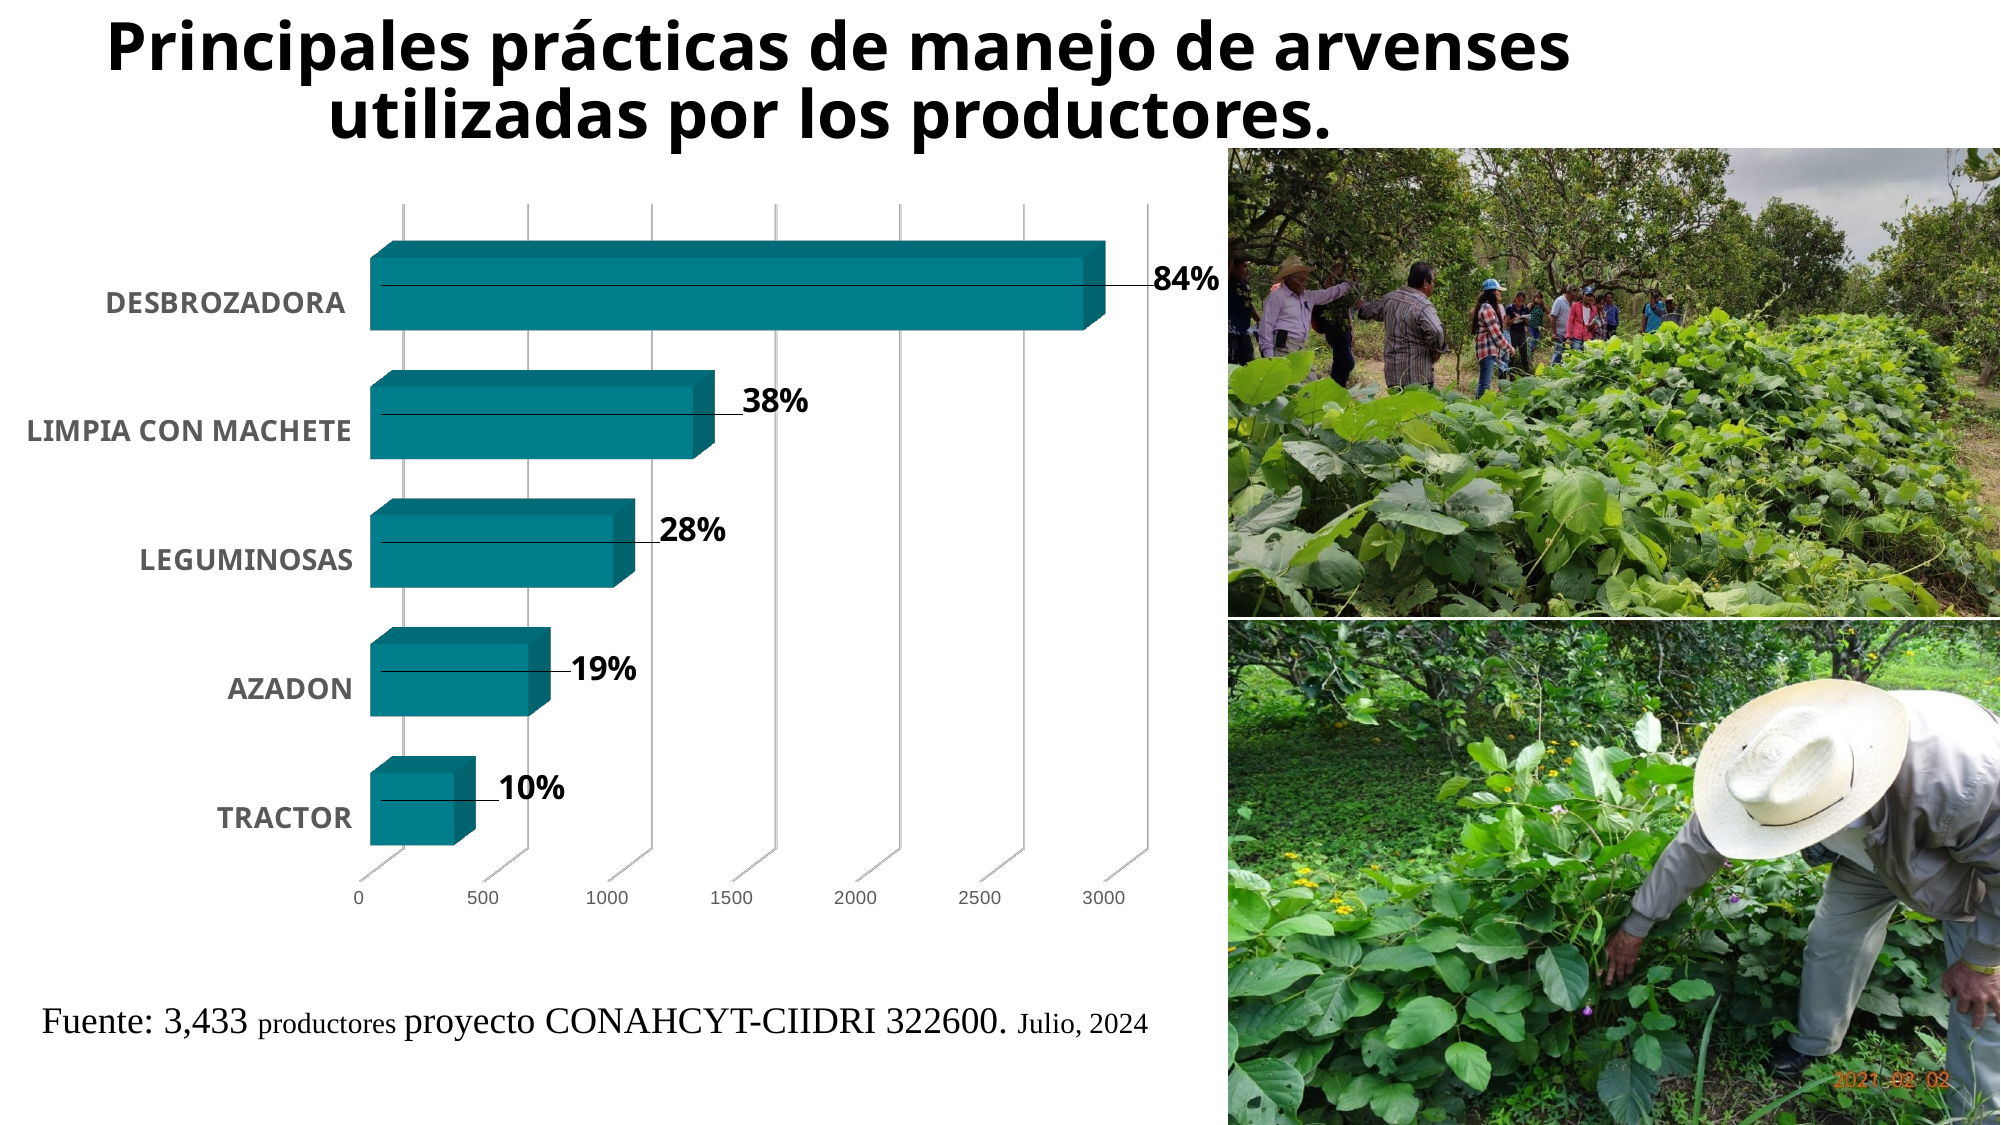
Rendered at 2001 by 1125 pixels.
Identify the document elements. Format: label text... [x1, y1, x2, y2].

picture [1228, 148, 2000, 617]
title Principales prácticas de manejo de arvenses utilizadas por los productores. [0, 0, 1702, 160]
text_box Fuente: 3,433 productores proyecto CONAHCYT-CIIDRI 322600. Julio, 2024 [26, 994, 1223, 1084]
picture [1228, 620, 2000, 1125]
chart [17, 176, 1221, 986]
